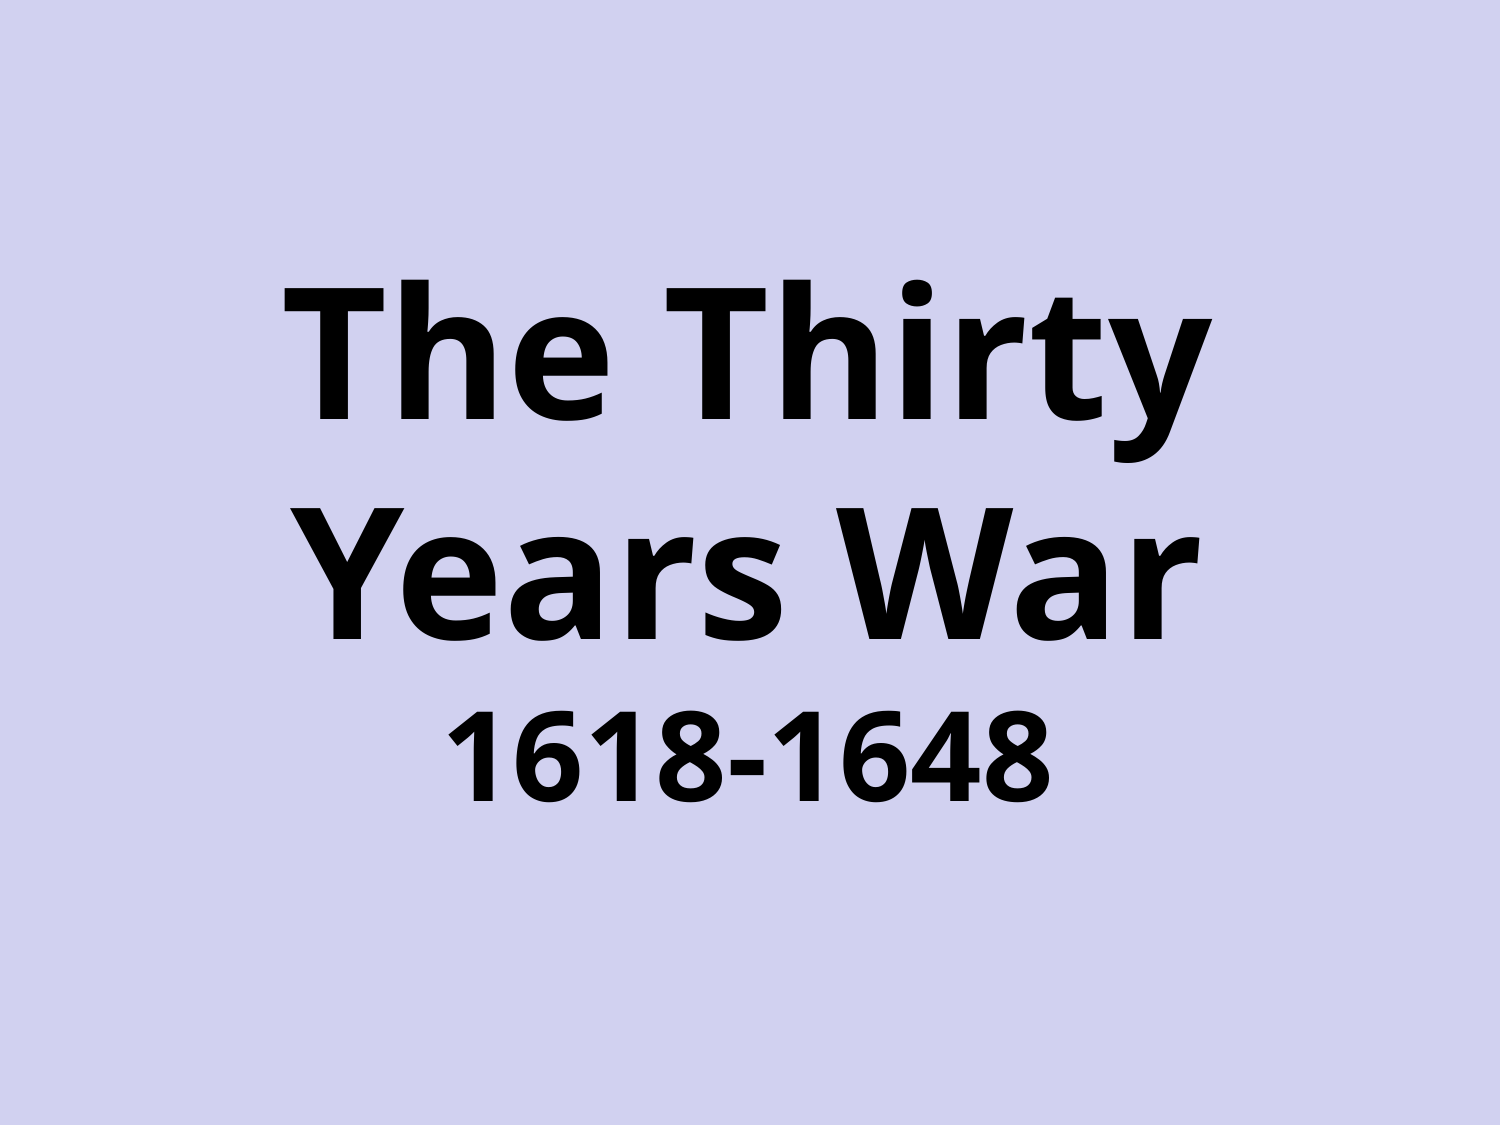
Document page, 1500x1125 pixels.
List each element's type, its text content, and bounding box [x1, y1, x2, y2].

title The Thirty Years War 1618-1648 [0, 437, 1498, 625]
